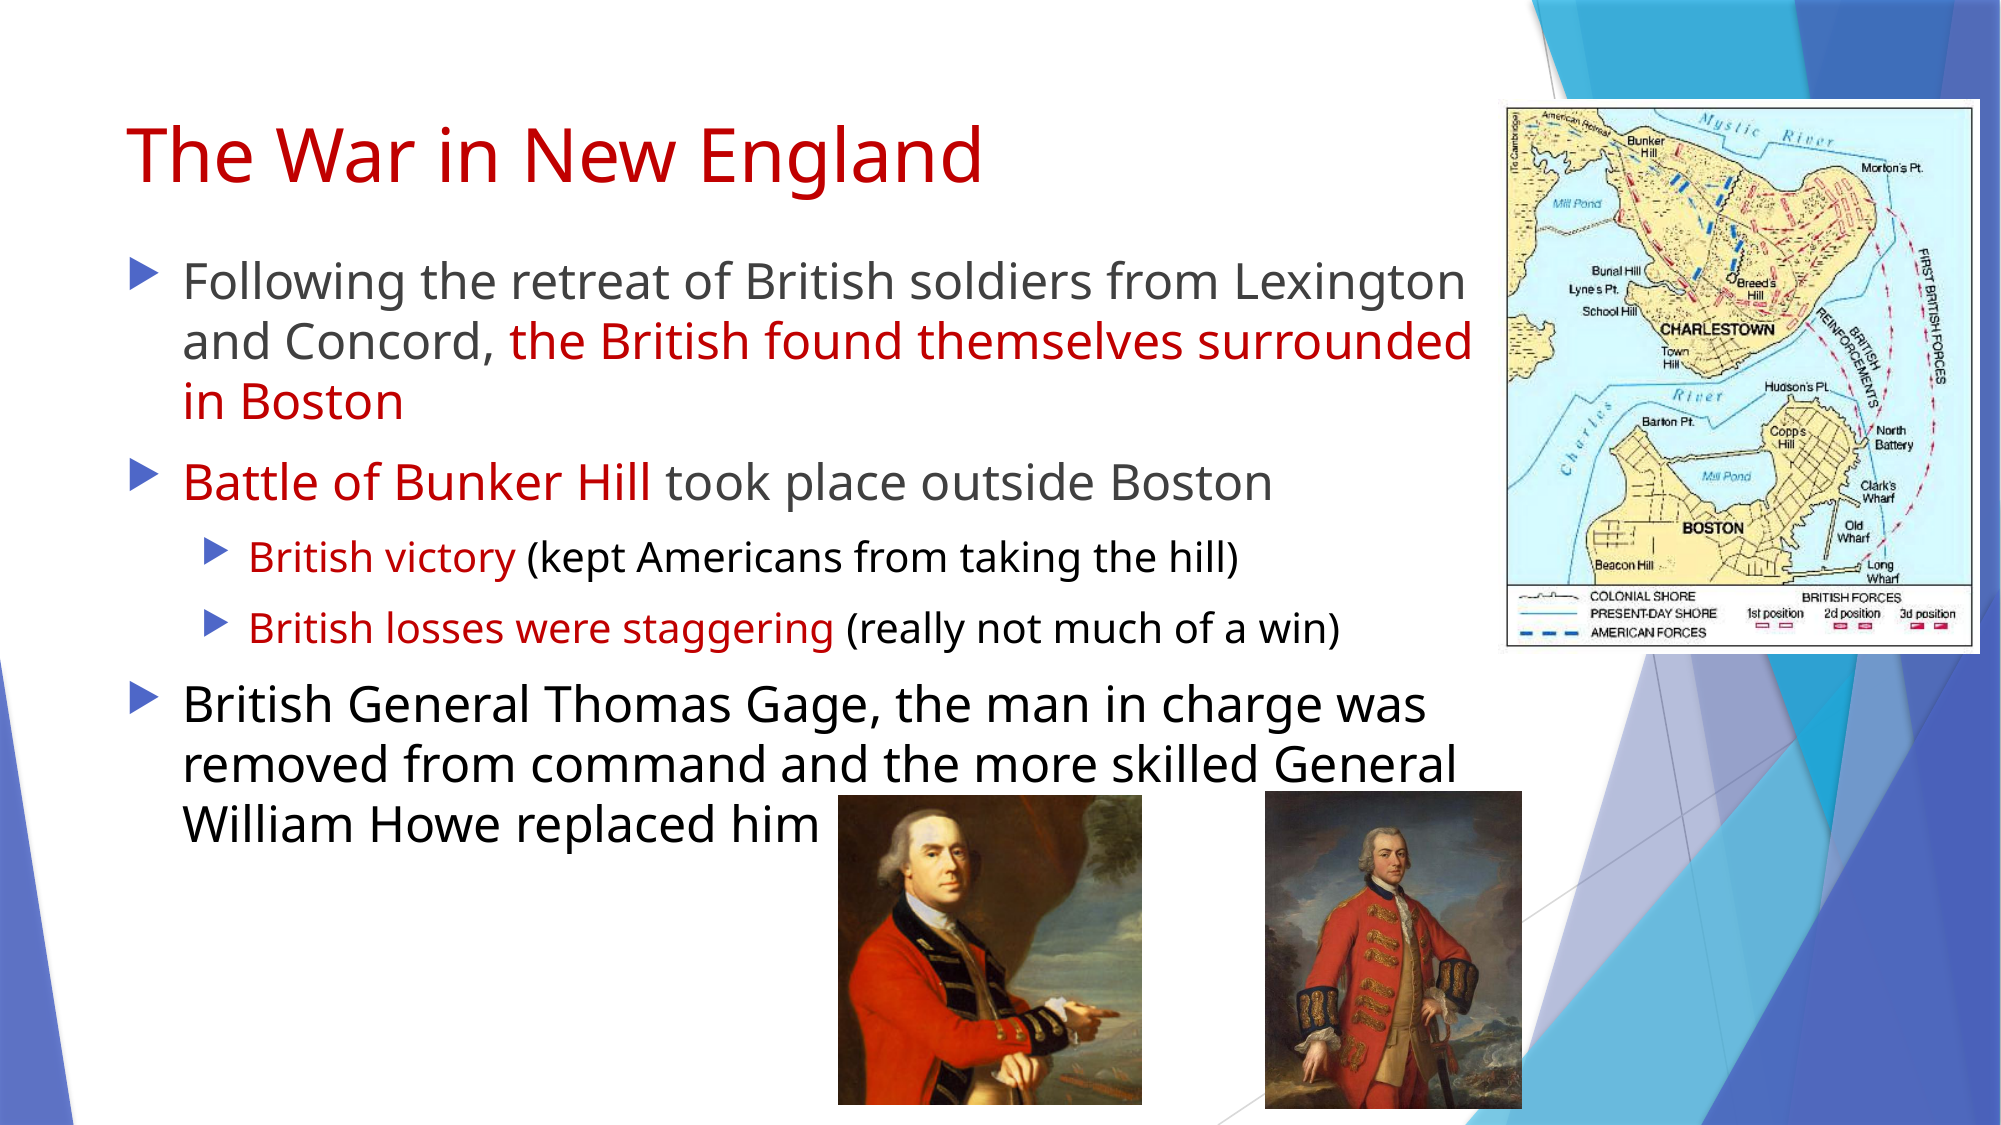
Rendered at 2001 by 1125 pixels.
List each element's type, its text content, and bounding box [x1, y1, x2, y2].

picture [1498, 99, 1981, 655]
picture [838, 794, 1142, 1106]
title The War in New England [111, 99, 1497, 241]
picture [1264, 791, 1522, 1110]
list Following the retreat of British soldiers from Lexington and Concord, the British found themselves surrounded in Boston Battle of Bunker Hill took place outside Boston British victory (kept Americans from taking the hill) British losses were staggering (really not much of a win) British General Thomas Gage, the man in charge was removed from command and the more skilled General William Howe replaced him [111, 241, 1522, 879]
